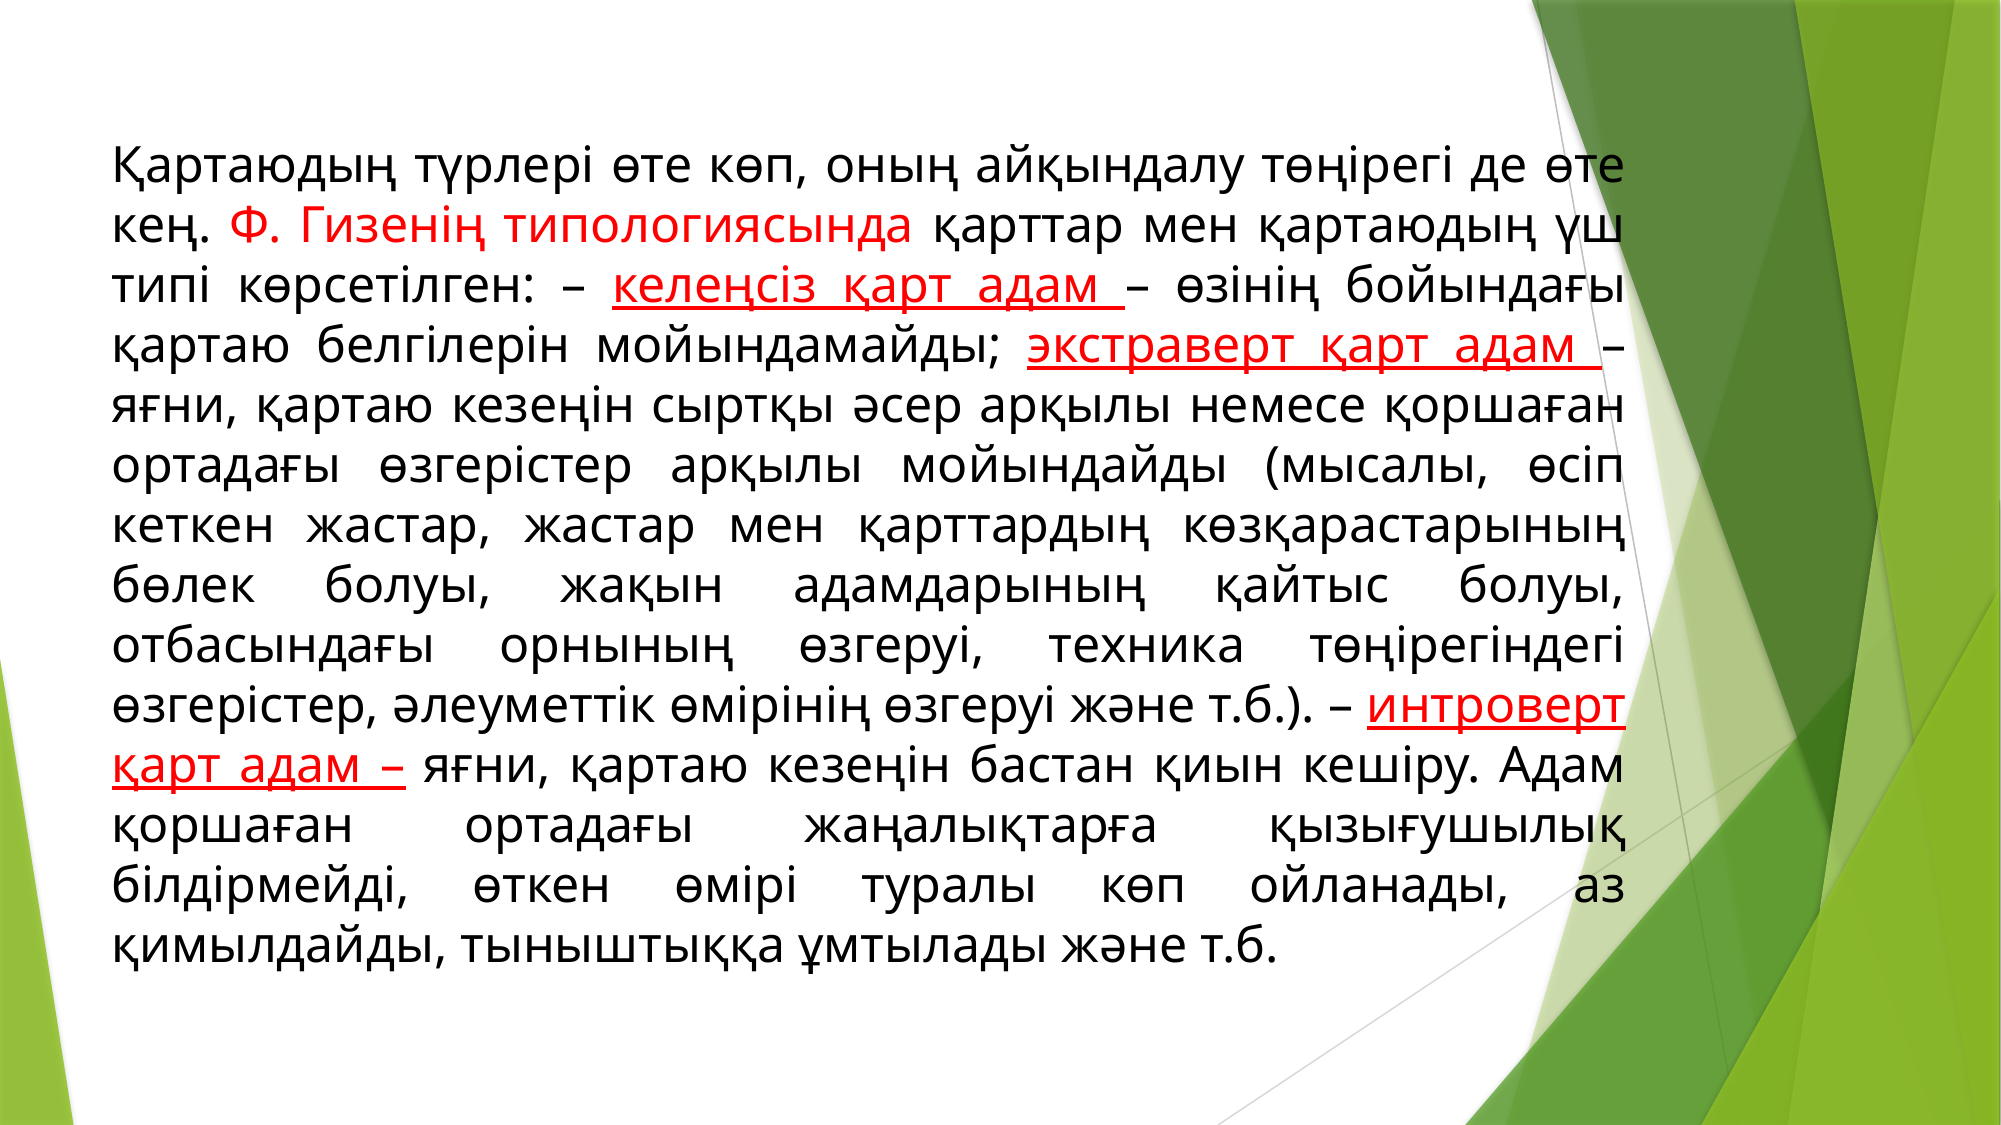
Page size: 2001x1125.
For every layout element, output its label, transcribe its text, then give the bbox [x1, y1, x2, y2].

text_box Қартаюдың түрлері өте көп, оның айқындалу төңірегі де өте кең. Ф. Гизенің типологиясында қарттар мен қартаюдың үш типі көрсетілген: – келеңсіз қарт адам – өзінің бойындағы қартаю белгілерін мойындамайды; экстраверт қарт адам – яғни, қартаю кезеңін сыртқы əсер арқылы немесе қоршаған ортадағы өзгерістер арқылы мойындайды (мысалы, өсіп кеткен жастар, жастар мен қарттардың көзқарастарының бөлек болуы, жақын адамдарының қайтыс болуы, отбасындағы орнының өзгеруі, техника төңірегіндегі өзгерістер, əлеуметтік өмірінің өзгеруі жəне т.б.). – интроверт қарт адам – яғни, қартаю кезеңін бастан қиын кешіру. Адам қоршаған ортадағы жаңалықтарға қызығушылық білдірмейді, өткен өмірі туралы көп ойланады, аз қимылдайды, тыныштыққа ұмтылады жəне т.б. [97, 125, 1642, 980]
